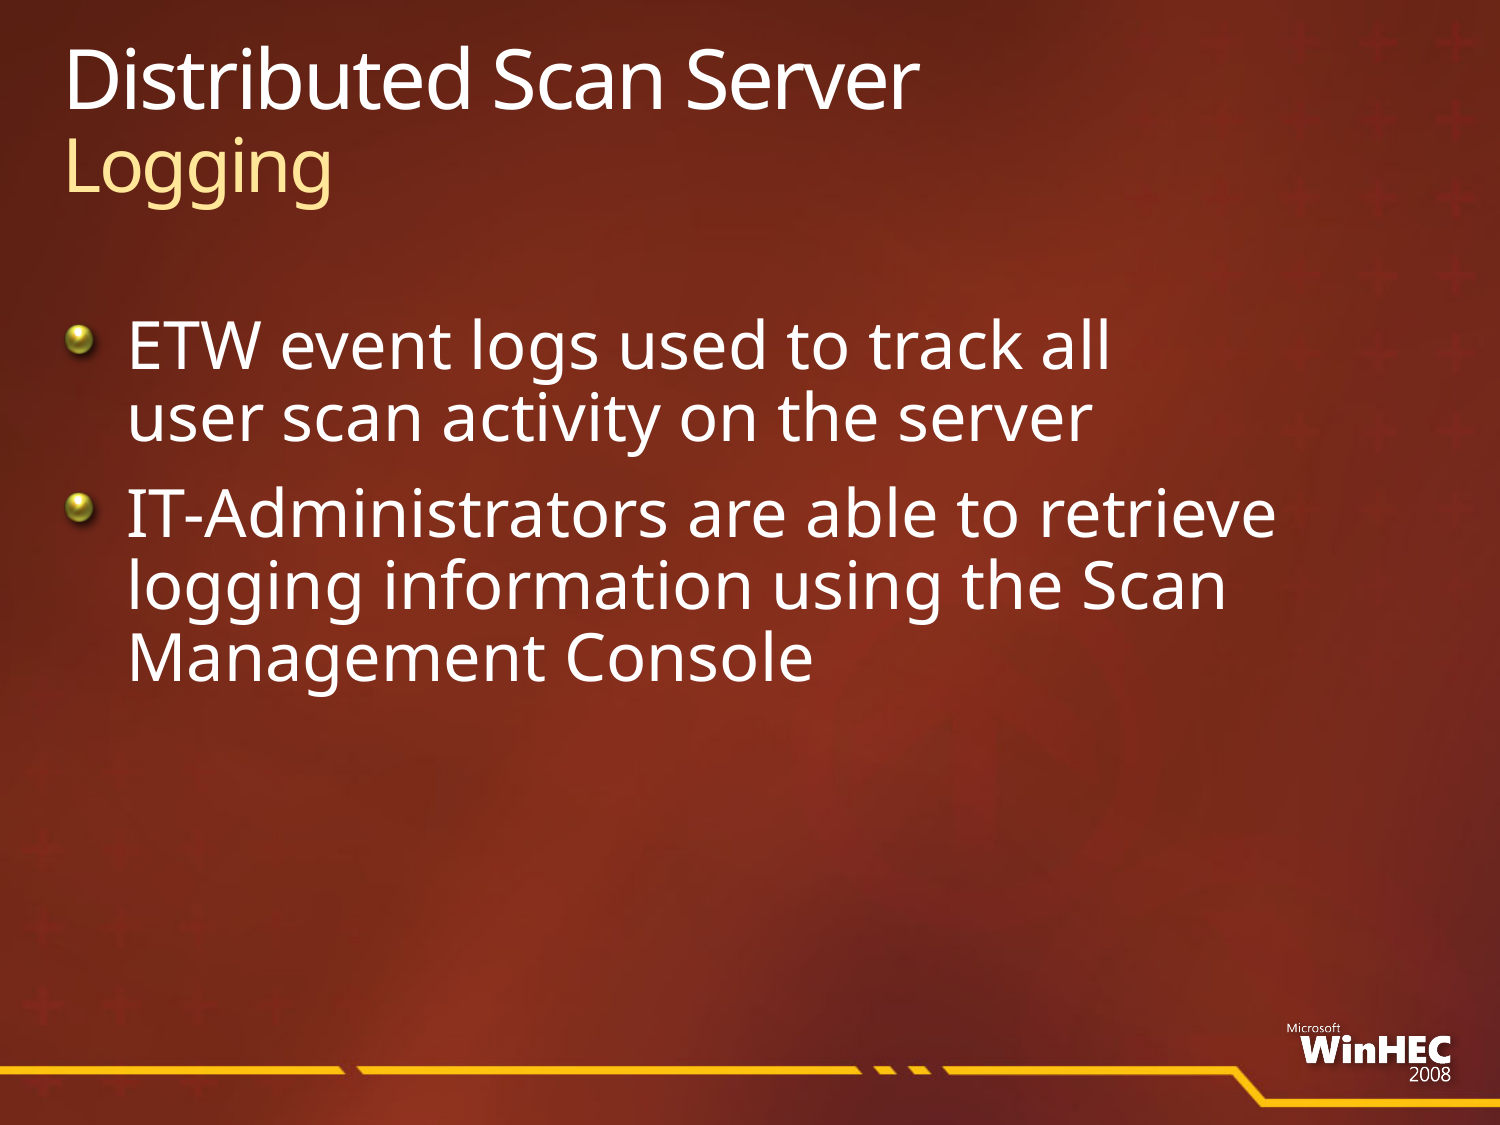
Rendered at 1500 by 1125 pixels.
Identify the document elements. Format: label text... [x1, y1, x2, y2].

list ETW event logs used to track all user scan activity on the server IT-Administrators are able to retrieve logging information using the Scan Management Console [59, 311, 1441, 866]
title Distributed Scan Server Logging [62, 37, 1438, 211]
picture [0, 0, 1500, 1125]
